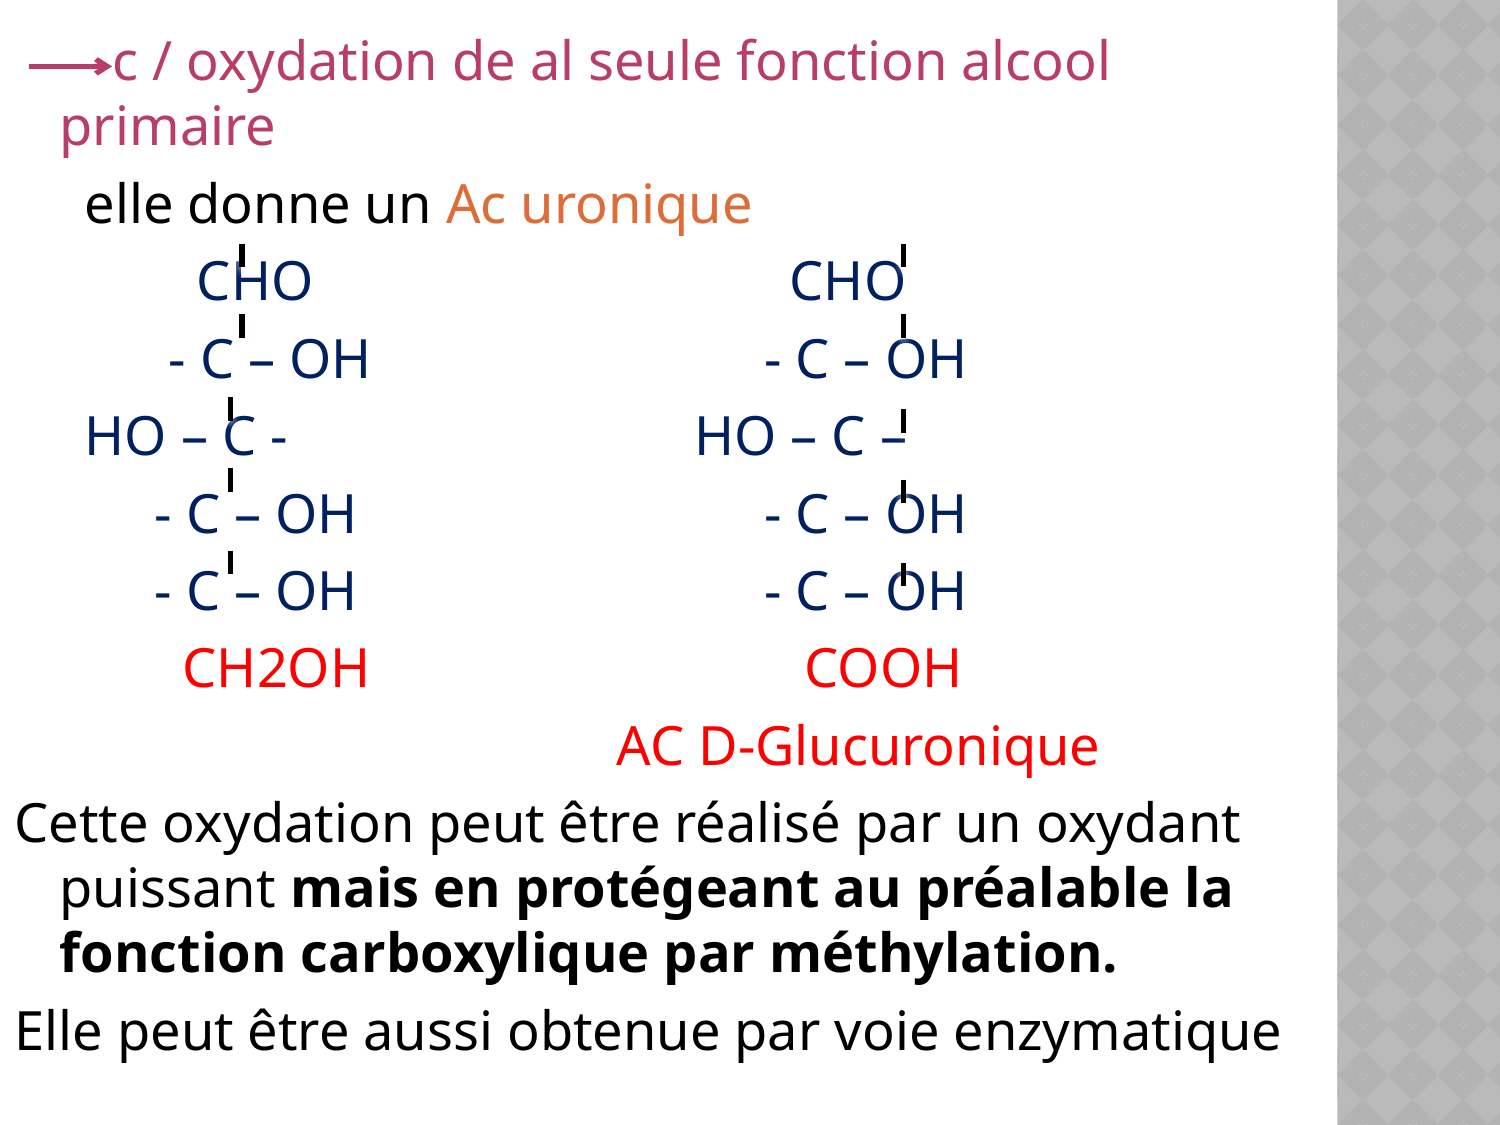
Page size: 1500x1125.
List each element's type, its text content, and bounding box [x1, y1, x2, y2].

list c / oxydation de al seule fonction alcool primaire elle donne un Ac uronique CHO CHO - C – OH - C – OH HO – C - HO – C – - C – OH - C – OH - C – OH - C – OH CH2OH COOH AC D-Glucuronique Cette oxydation peut être réalisé par un oxydant puissant mais en protégeant au préalable la fonction carboxylique par méthylation. Elle peut être aussi obtenue par voie enzymatique [0, 19, 1353, 1125]
